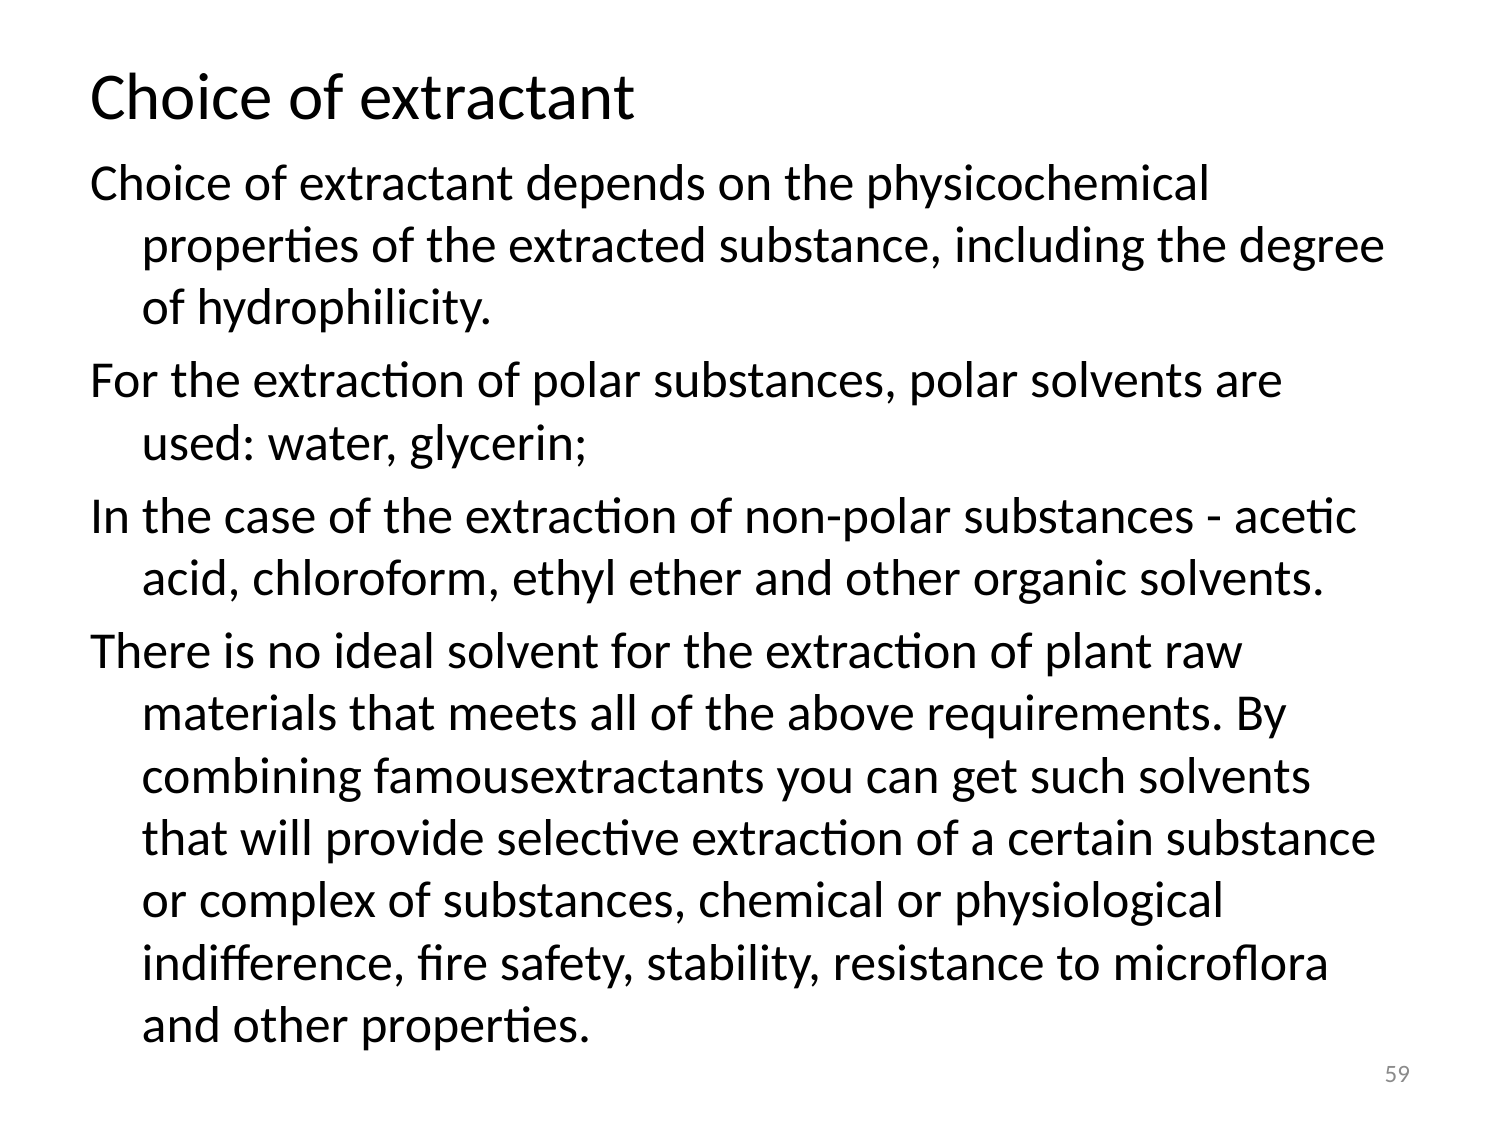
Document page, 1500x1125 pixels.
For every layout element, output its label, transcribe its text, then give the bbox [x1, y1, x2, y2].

list Choice of extractant depends on the physicochemical properties of the extracted substance, including the degree of hydrophilicity. For the extraction of polar substances, polar solvents are used: water, glycerin; In the case of the extraction of non-polar substances - acetic acid, chloroform, ethyl ether and other organic solvents. There is no ideal solvent for the extraction of plant raw materials that meets all of the above requirements. By combining famousextractants you can get such solvents that will provide selective extraction of a certain substance or complex of substances, chemical or physiological indifference, fire safety, stability, resistance to microflora and other properties. [75, 140, 1425, 1079]
slide_number 59 [1074, 1042, 1425, 1103]
title Choice of extractant [75, 45, 1425, 140]
